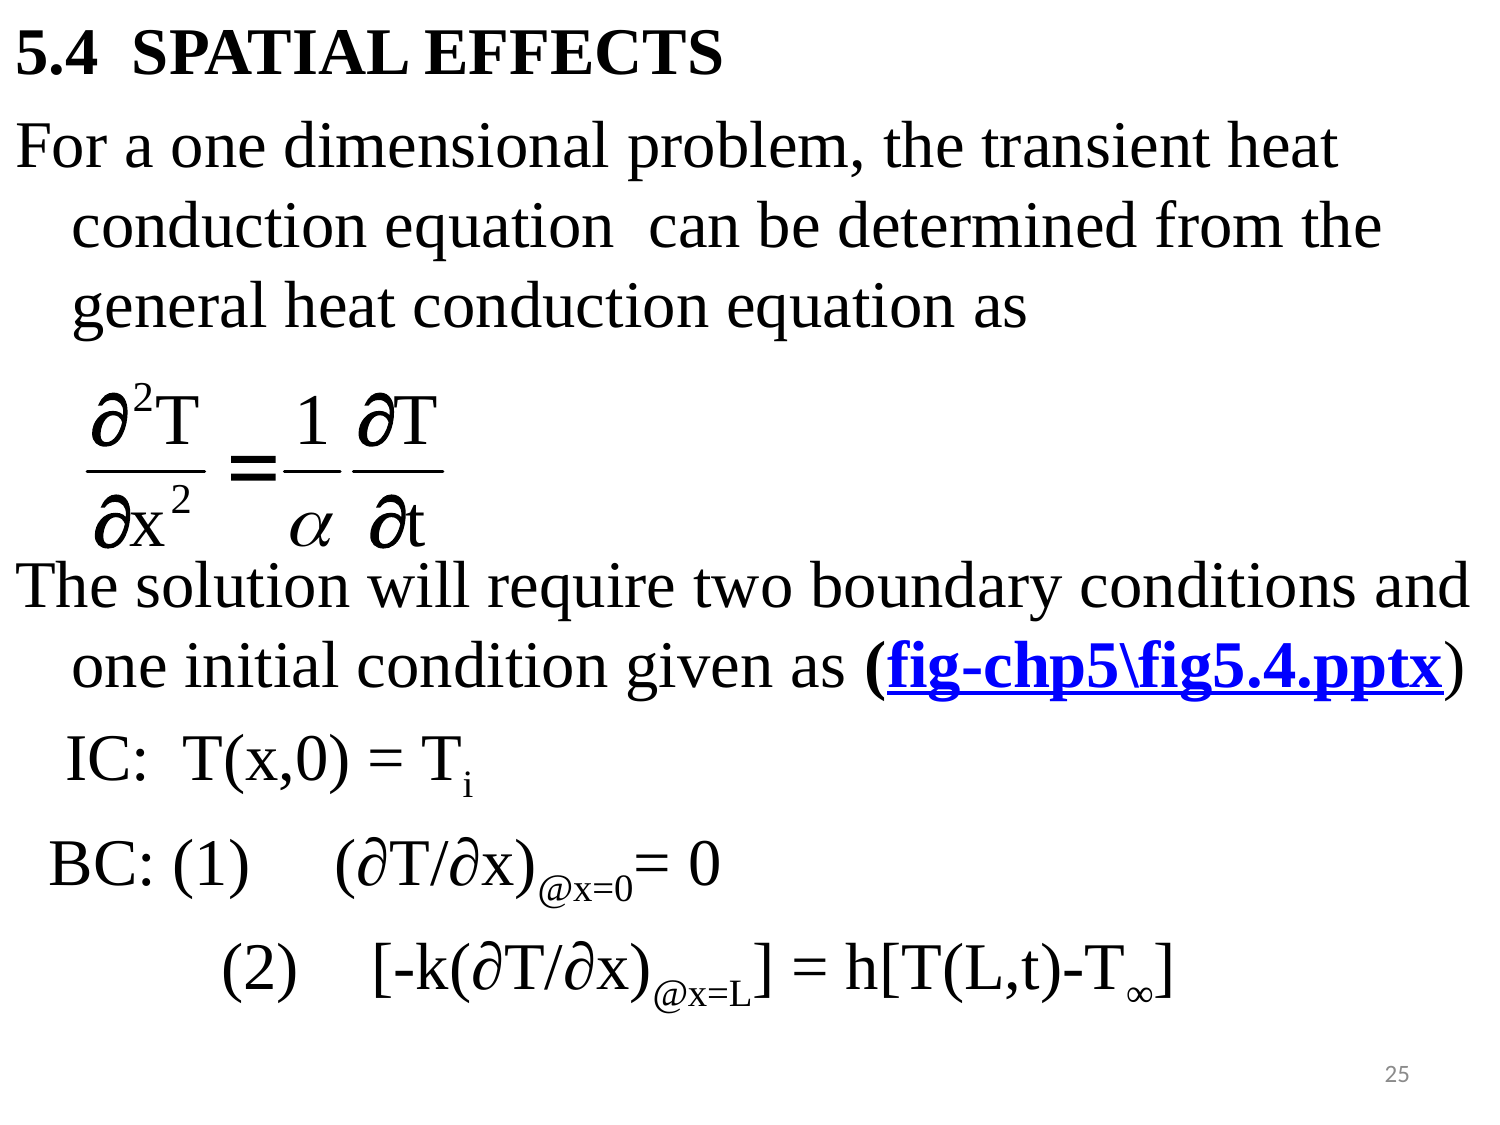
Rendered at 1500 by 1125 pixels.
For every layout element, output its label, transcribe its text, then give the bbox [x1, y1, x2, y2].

slide_number 25 [1074, 1042, 1425, 1103]
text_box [74, 362, 457, 563]
list 5.4 SPATIAL EFFECTS For a one dimensional problem, the transient heat conduction equation can be determined from the general heat conduction equation as The solution will require two boundary conditions and one initial condition given as (fig-chp5\fig5.4.pptx) IC: T(x,0) = Ti BC: (1) (∂T/∂x)@x=0= 0 (2) [-k(∂T/∂x)@x=L] = h[T(L,t)-T∞] [0, 0, 1500, 1125]
